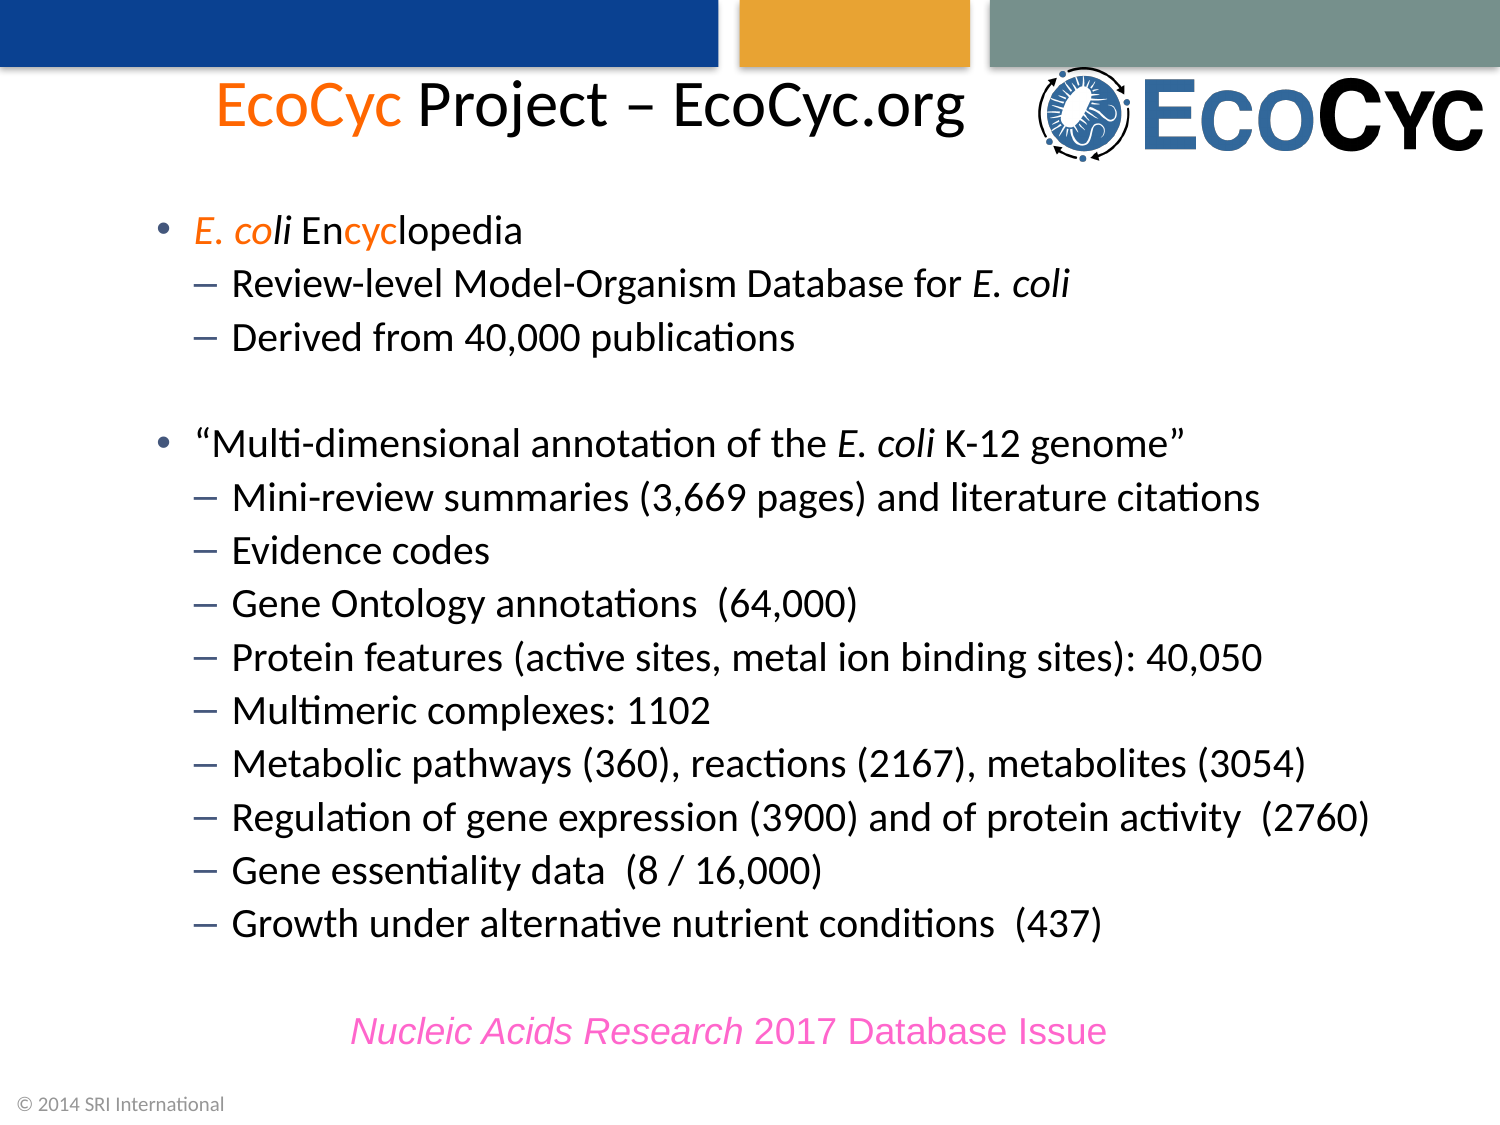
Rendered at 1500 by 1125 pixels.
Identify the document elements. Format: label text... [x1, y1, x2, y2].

list E. coli Encyclopedia Review-level Model-Organism Database for E. coli Derived from 40,000 publications “Multi-dimensional annotation of the E. coli K-12 genome” Mini-review summaries (3,669 pages) and literature citations Evidence codes Gene Ontology annotations (64,000) Protein features (active sites, metal ion binding sites): 40,050 Multimeric complexes: 1102 Metabolic pathways (360), reactions (2167), metabolites (3054) Regulation of gene expression (3900) and of protein activity (2760) Gene essentiality data (8 / 16,000) Growth under alternative nutrient conditions (437) [140, 200, 1417, 977]
picture [1038, 67, 1484, 162]
title EcoCyc Project – EcoCyc.org [199, 13, 1463, 202]
text_box Nucleic Acids Research 2017 Database Issue [335, 999, 1123, 1060]
